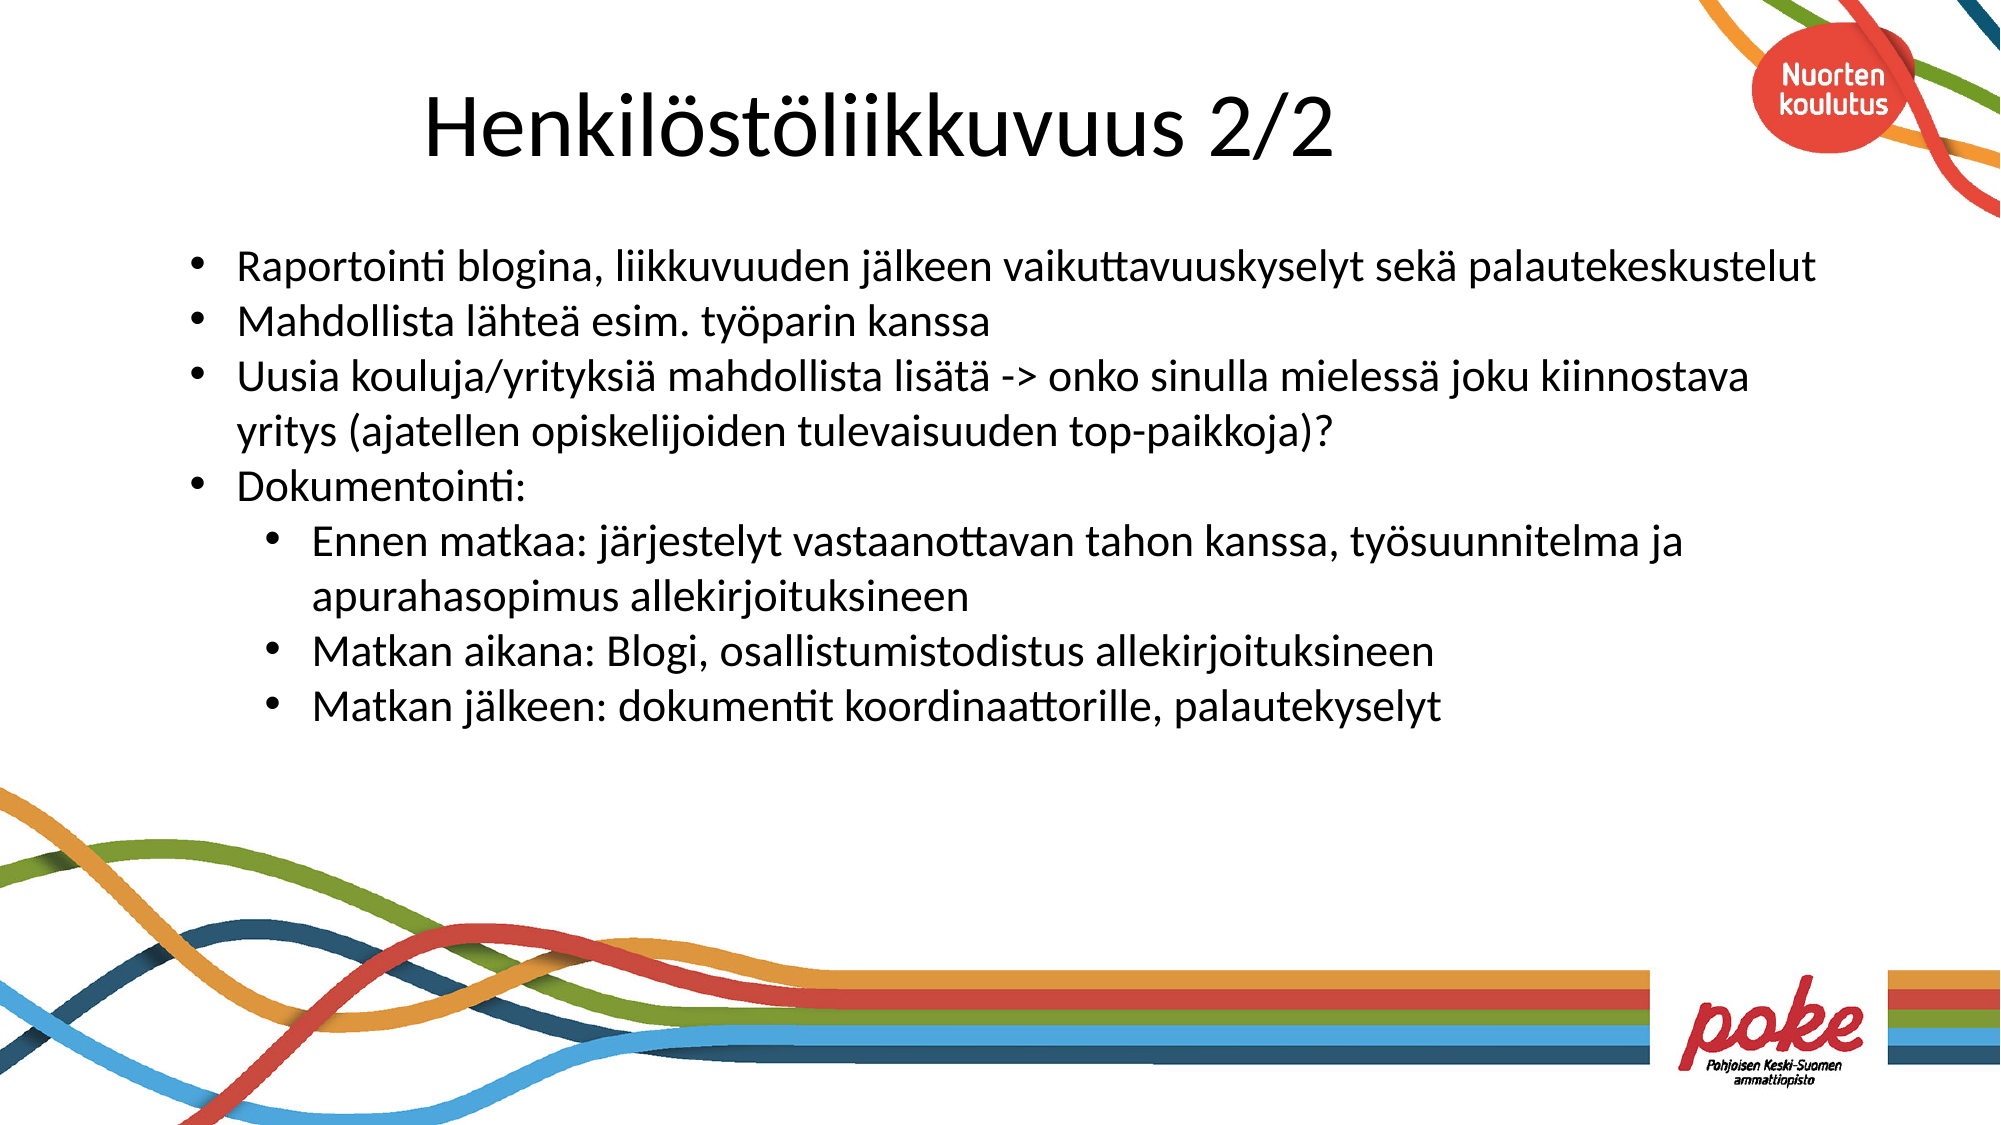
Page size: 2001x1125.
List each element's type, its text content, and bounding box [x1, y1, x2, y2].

subtitle Henkilöstöliikkuvuus 2/2 [130, 69, 1631, 341]
text_box Raportointi blogina, liikkuvuuden jälkeen vaikuttavuuskyselyt sekä palautekeskustelut Mahdollista lähteä esim. työparin kanssa Uusia kouluja/yrityksiä mahdollista lisätä -> onko sinulla mielessä joku kiinnostava yritys (ajatellen opiskelijoiden tulevaisuuden top-paikkoja)? Dokumentointi: Ennen matkaa: järjestelyt vastaanottavan tahon kanssa, työsuunnitelma ja apurahasopimus allekirjoituksineen Matkan aikana: Blogi, osallistumistodistus allekirjoituksineen Matkan jälkeen: dokumentit koordinaattorille, palautekyselyt [174, 228, 1856, 734]
picture [0, 734, 2000, 1125]
picture [1669, 0, 2000, 250]
